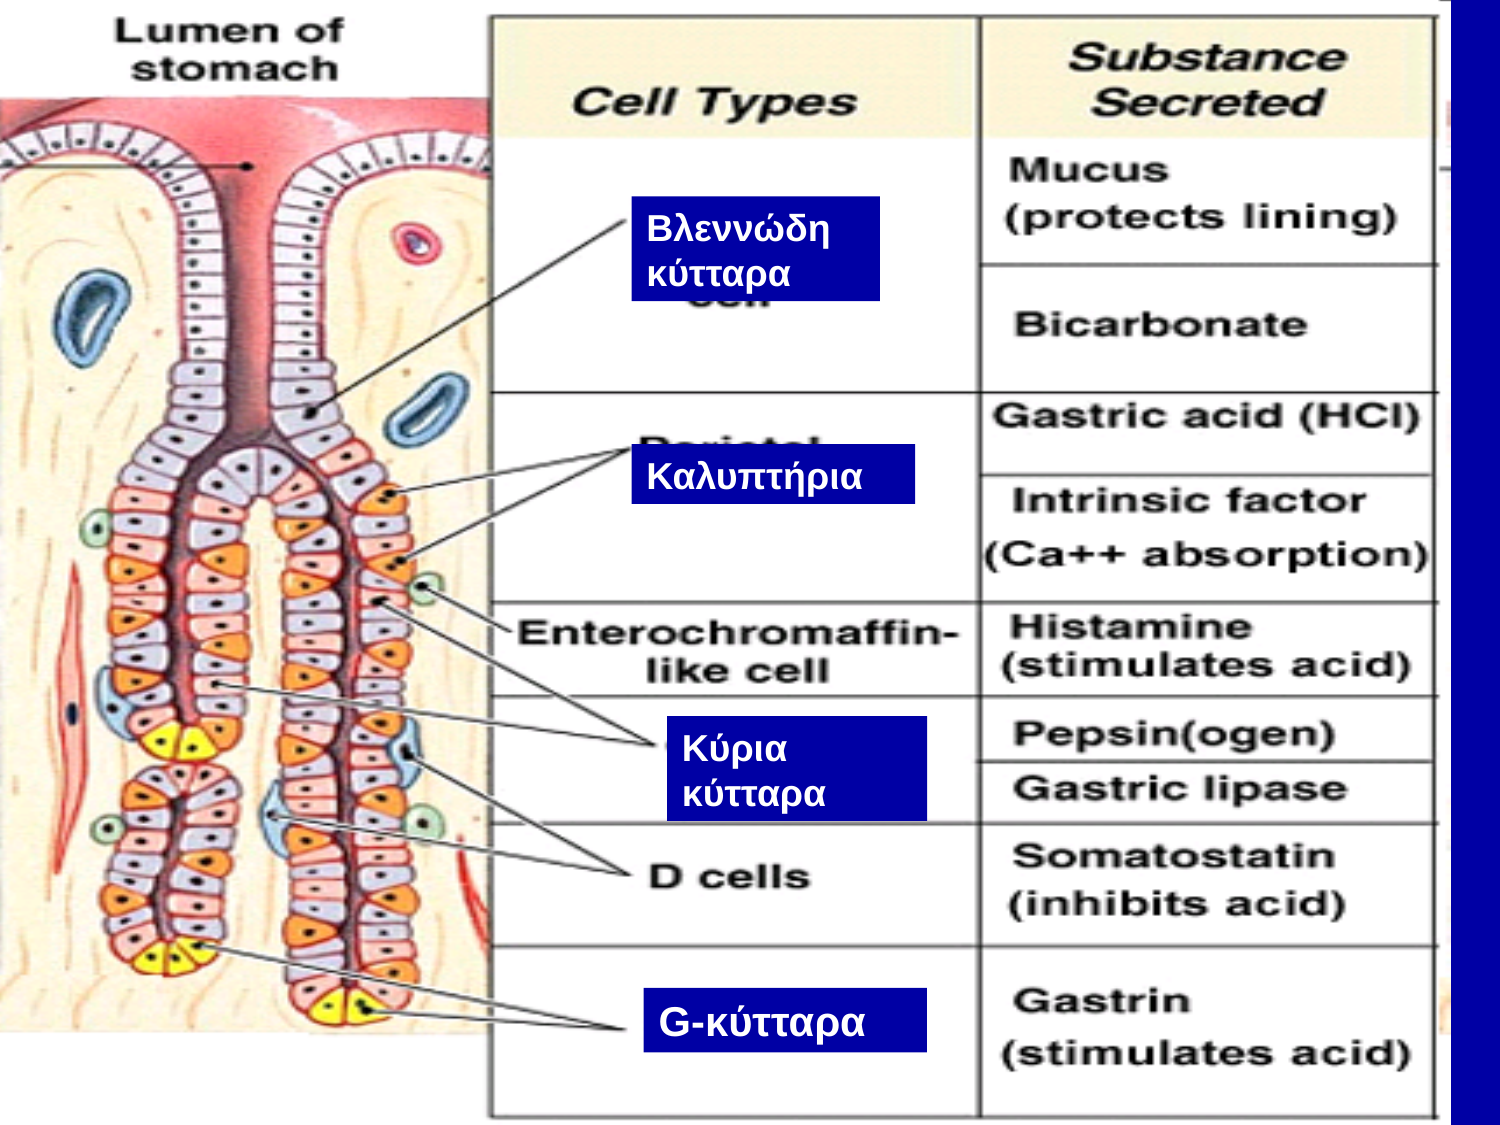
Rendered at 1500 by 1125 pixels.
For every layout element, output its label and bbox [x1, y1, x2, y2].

list [0, 0, 1451, 1125]
